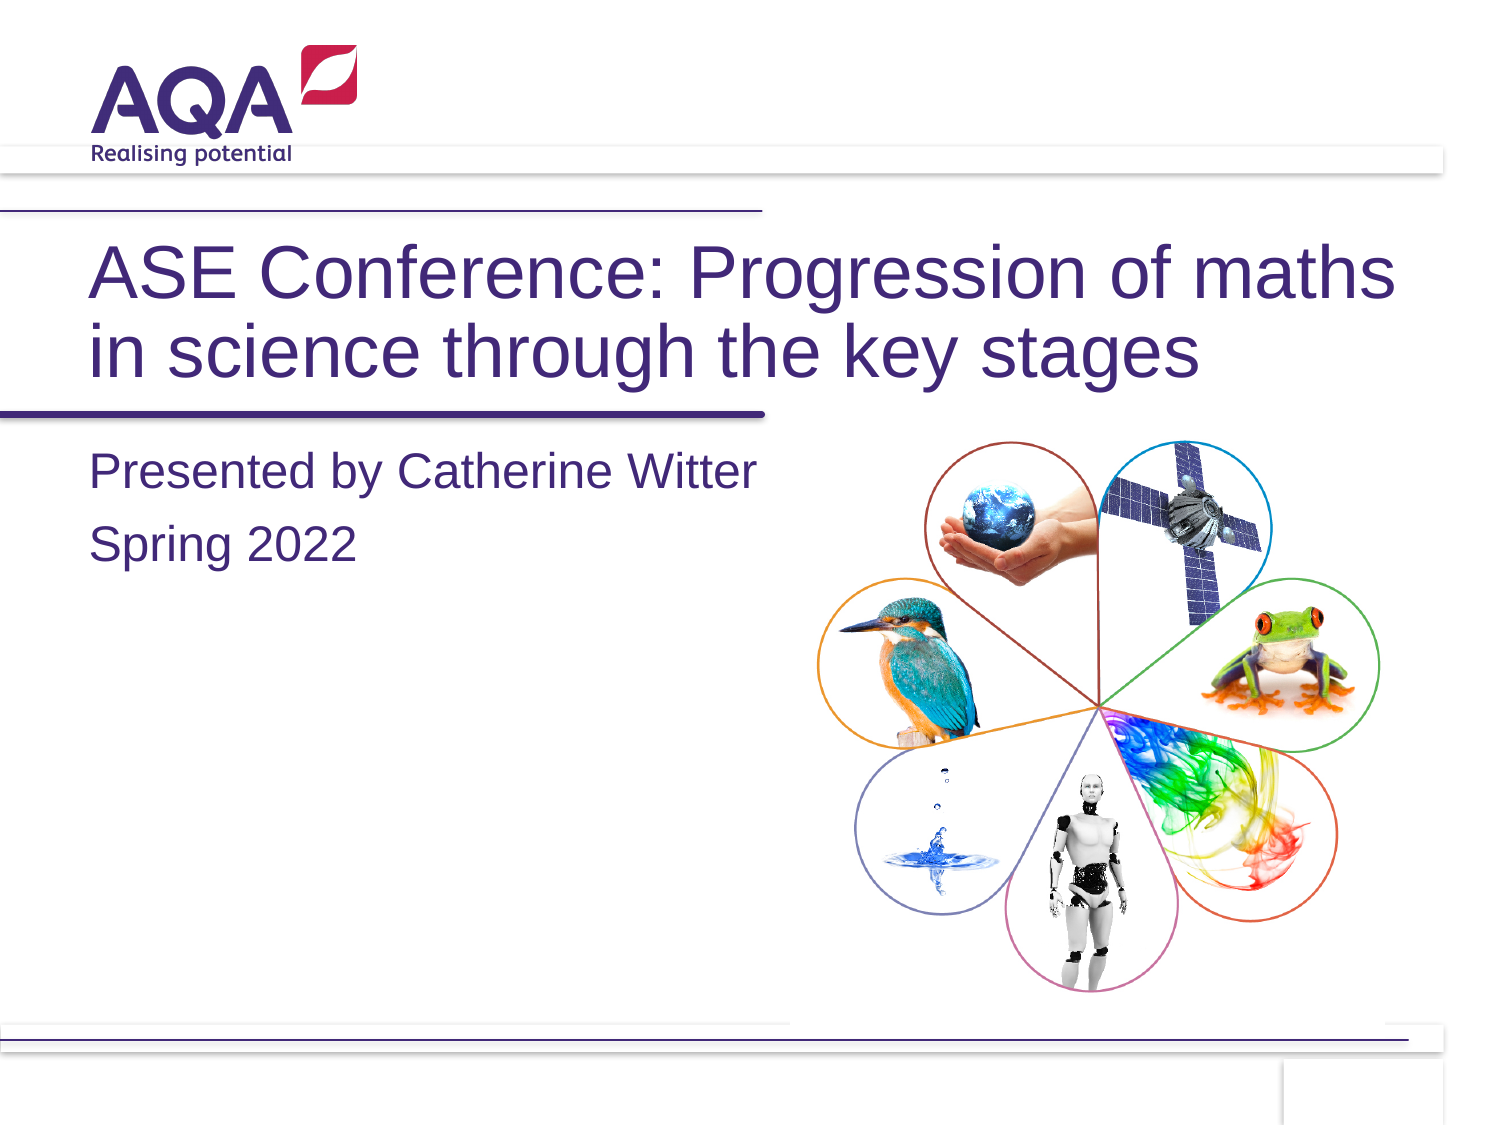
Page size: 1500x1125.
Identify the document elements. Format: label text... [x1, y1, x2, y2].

picture [790, 416, 1385, 1038]
title ASE Conference: Progression of maths in science through the key stages [88, 234, 1450, 393]
picture [91, 45, 357, 166]
list Spring 2022 [88, 517, 764, 573]
subtitle Presented by Catherine Witter [88, 443, 764, 506]
